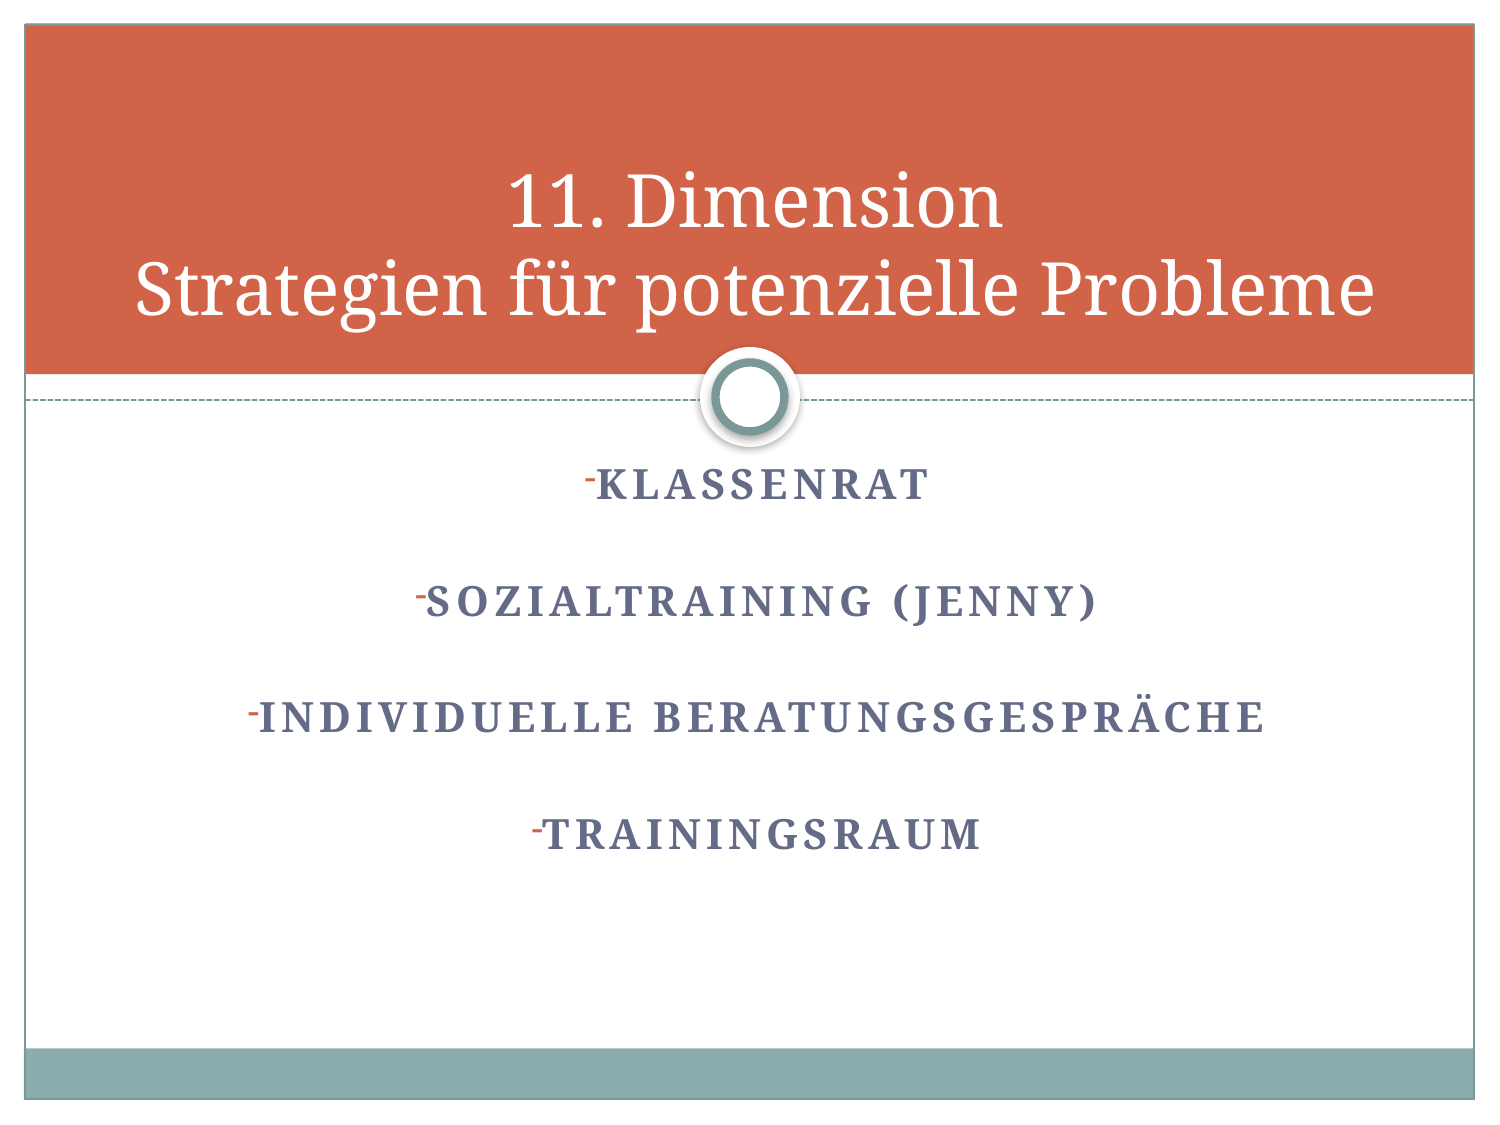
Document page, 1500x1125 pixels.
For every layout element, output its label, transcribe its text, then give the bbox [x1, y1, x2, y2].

list Klassenrat Sozialtraining (Jenny) individuelle Beratungsgespräche Trainingsraum [224, 450, 1288, 961]
title 11. Dimension Strategien für potenzielle Probleme [118, 87, 1394, 338]
